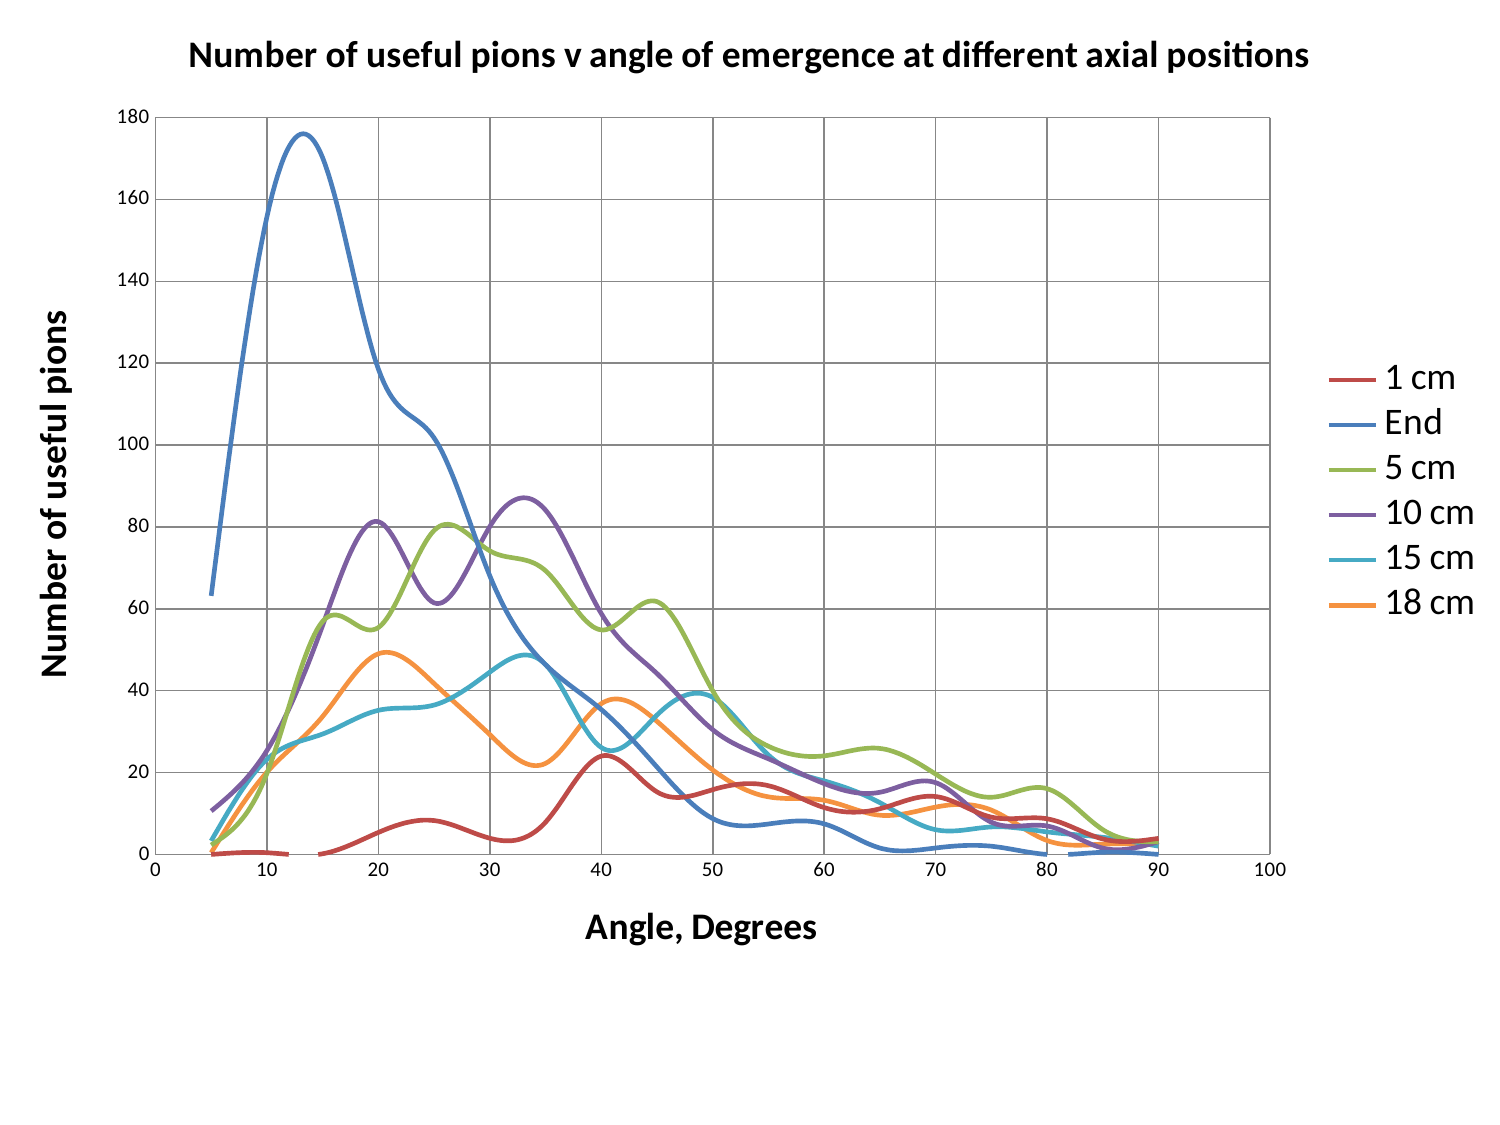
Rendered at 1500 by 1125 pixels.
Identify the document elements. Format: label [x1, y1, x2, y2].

chart [0, 0, 1500, 986]
